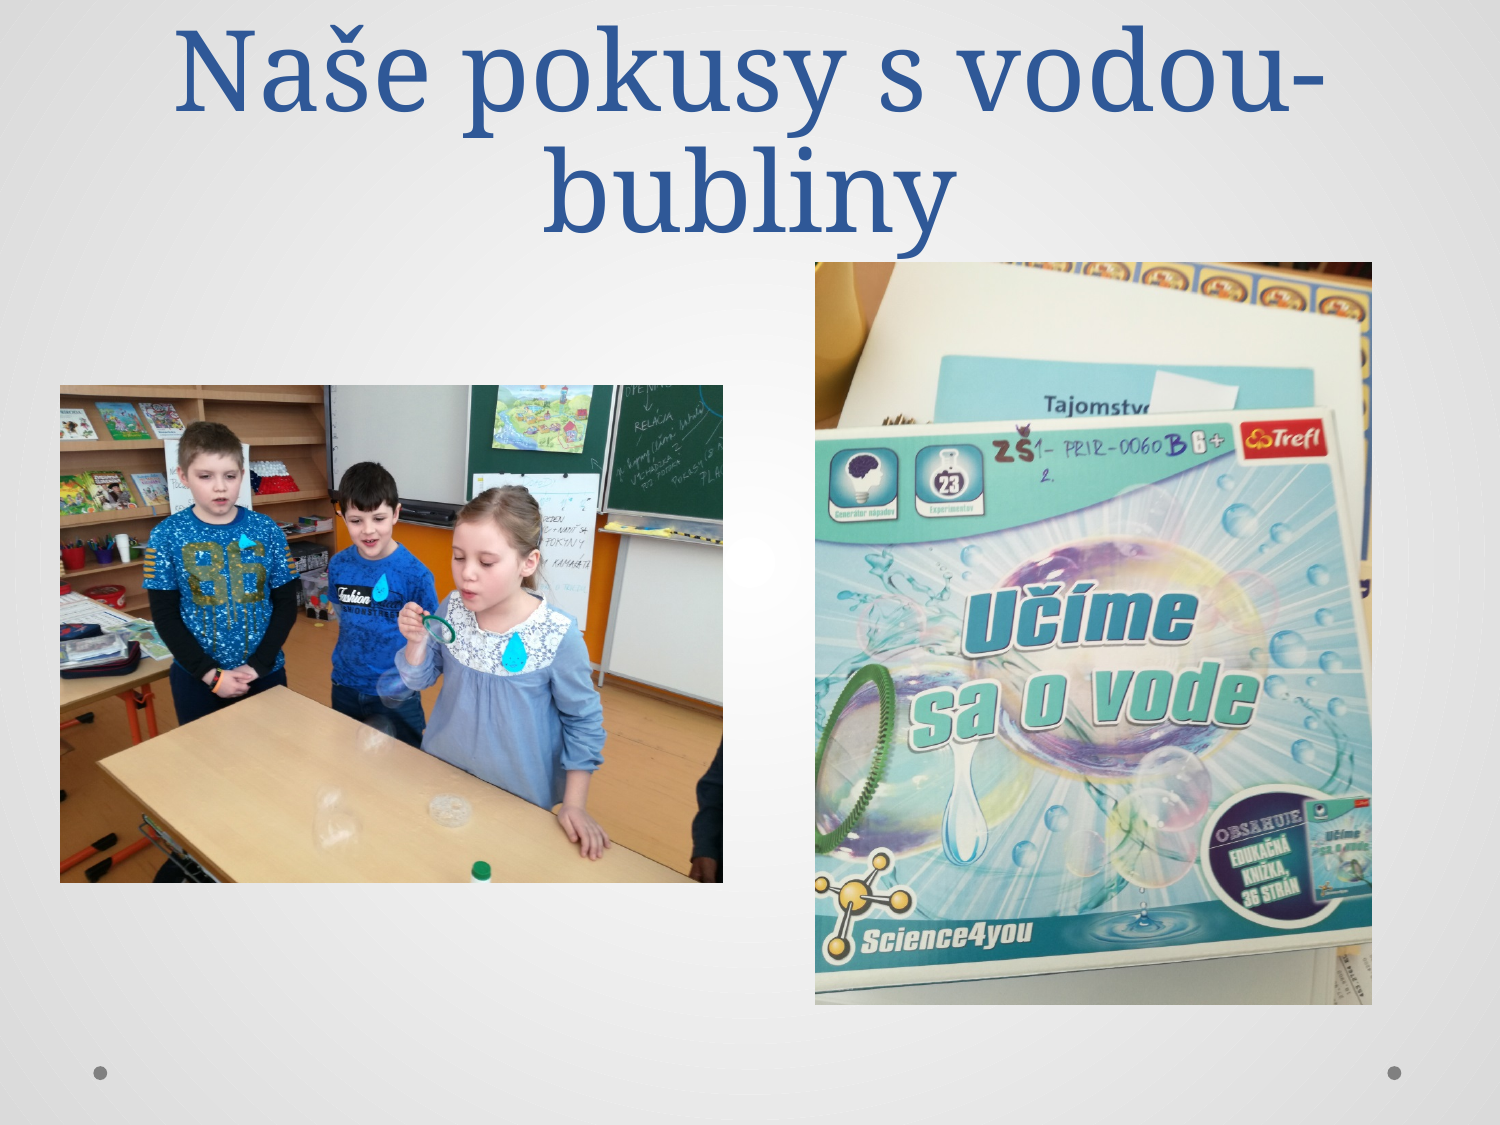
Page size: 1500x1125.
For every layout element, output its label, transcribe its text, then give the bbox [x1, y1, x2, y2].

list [815, 262, 1373, 1006]
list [59, 384, 723, 883]
title Naše pokusy s vodou- bubliny [75, 0, 1425, 263]
